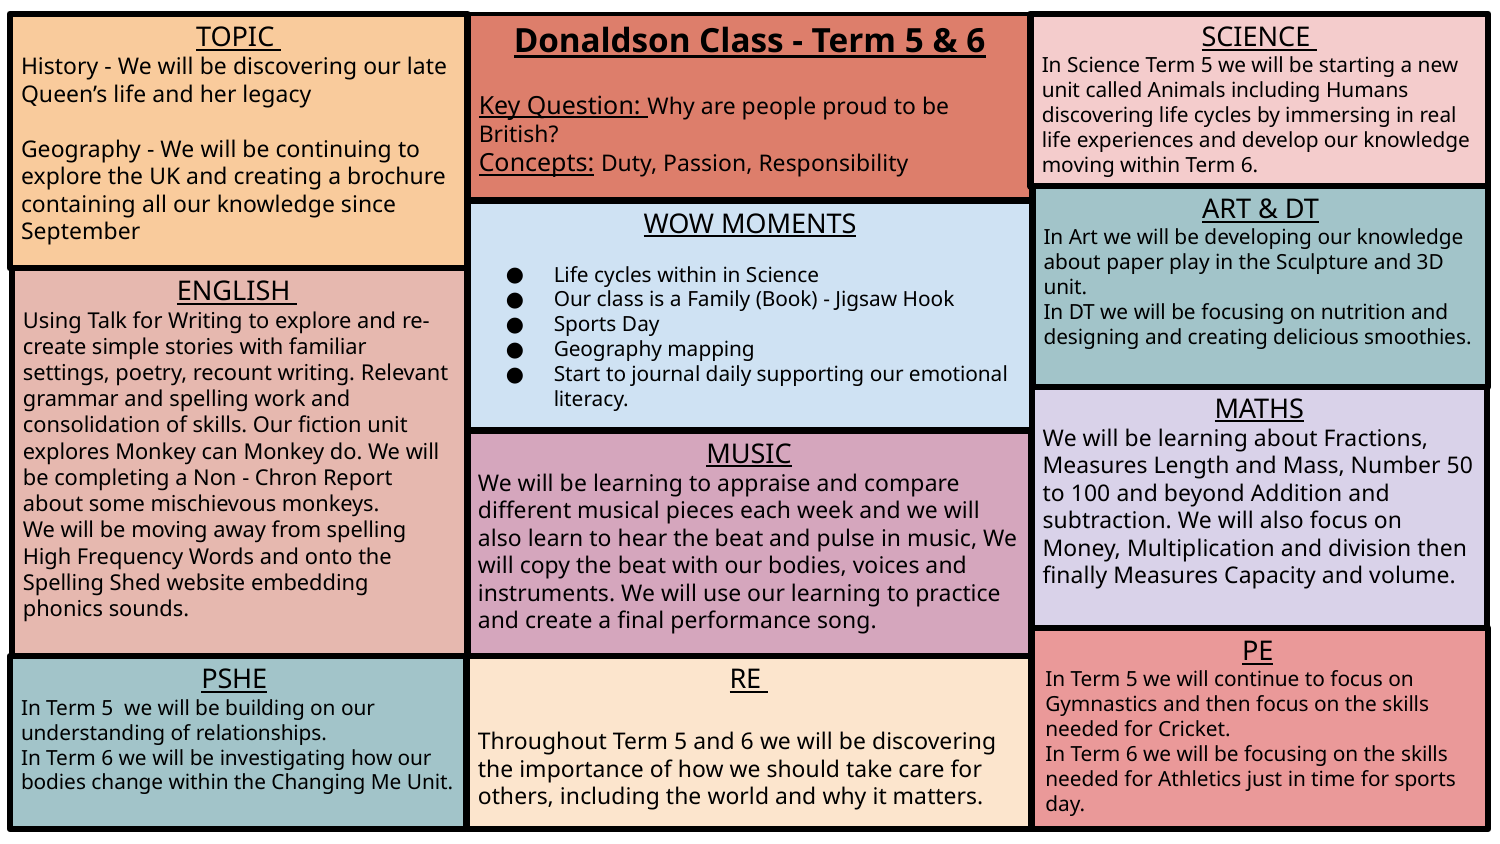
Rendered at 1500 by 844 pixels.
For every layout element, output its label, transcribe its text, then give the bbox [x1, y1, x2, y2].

text_box TOPIC History - We will be discovering our late Queen’s life and her legacy Geography - We will be continuing to explore the UK and creating a brochure containing all our knowledge since September [9, 13, 468, 269]
text_box ENGLISH Using Talk for Writing to explore and re-create simple stories with familiar settings, poetry, recount writing. Relevant grammar and spelling work and consolidation of skills. Our fiction unit explores Monkey can Monkey do. We will be completing a Non - Chron Report about some mischievous monkeys. We will be moving away from spelling High Frequency Words and onto the Spelling Shed website embedding phonics sounds. [11, 268, 468, 657]
text_box ART & DT In Art we will be developing our knowledge about paper play in the Sculpture and 3D unit. In DT we will be focusing on nutrition and designing and creating delicious smoothies. [1032, 185, 1489, 388]
text_box Donaldson Class - Term 5 & 6 Key Question: Why are people proud to be British? Concepts: Duty, Passion, Responsibility [468, 13, 1032, 200]
text_box MATHS We will be learning about Fractions, Measures Length and Mass, Number 50 to 100 and beyond Addition and subtraction. We will also focus on Money, Multiplication and division then finally Measures Capacity and volume. [1032, 388, 1488, 628]
text_box PSHE In Term 5 we will be building on our understanding of relationships. In Term 6 we will be investigating how our bodies change within the Changing Me Unit. [9, 656, 466, 829]
text_box MUSIC We will be learning to appraise and compare different musical pieces each week and we will also learn to hear the beat and pulse in music, We will copy the beat with our bodies, voices and instruments. We will use our learning to practice and create a final performance song. [468, 430, 1032, 657]
text_box RE Throughout Term 5 and 6 we will be discovering the importance of how we should take care for others, including the world and why it matters. [466, 657, 1032, 830]
text_box PE In Term 5 we will continue to focus on Gymnastics and then focus on the skills needed for Cricket. In Term 6 we will be focusing on the skills needed for Athletics just in time for sports day. [1032, 627, 1489, 830]
text_box SCIENCE In Science Term 5 we will be starting a new unit called Animals including Humans discovering life cycles by immersing in real life experiences and develop our knowledge moving within Term 6. [1030, 13, 1489, 187]
text_box WOW MOMENTS Life cycles within in Science Our class is a Family (Book) - Jigsaw Hook Sports Day Geography mapping Start to journal daily supporting our emotional literacy. [468, 200, 1033, 431]
